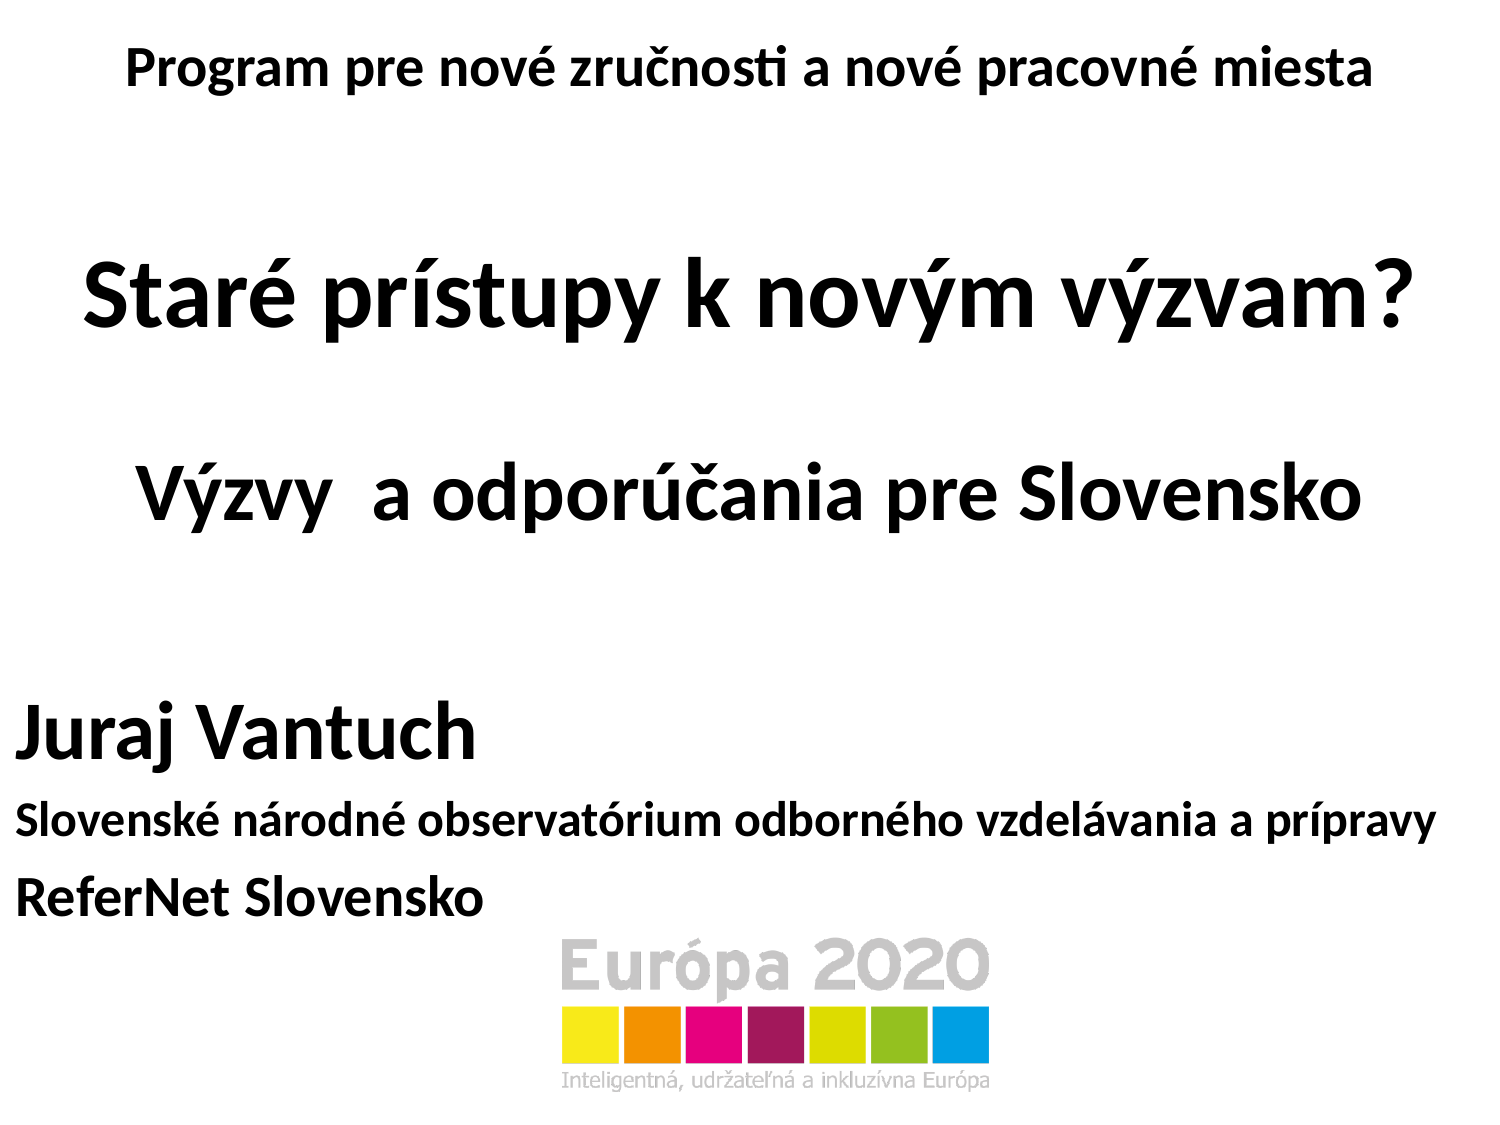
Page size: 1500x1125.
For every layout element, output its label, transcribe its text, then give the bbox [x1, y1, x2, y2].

title Program pre nové zručnosti a nové pracovné miesta [0, 0, 1500, 126]
subtitle Juraj Vantuch Slovenské národné observatórium odborného vzdelávania a prípravy ReferNet Slovensko [0, 668, 1500, 929]
picture [562, 937, 989, 1092]
text_box Staré prístupy k novým výzvam? Výzvy a odporúčania pre Slovensko [0, 219, 1500, 545]
